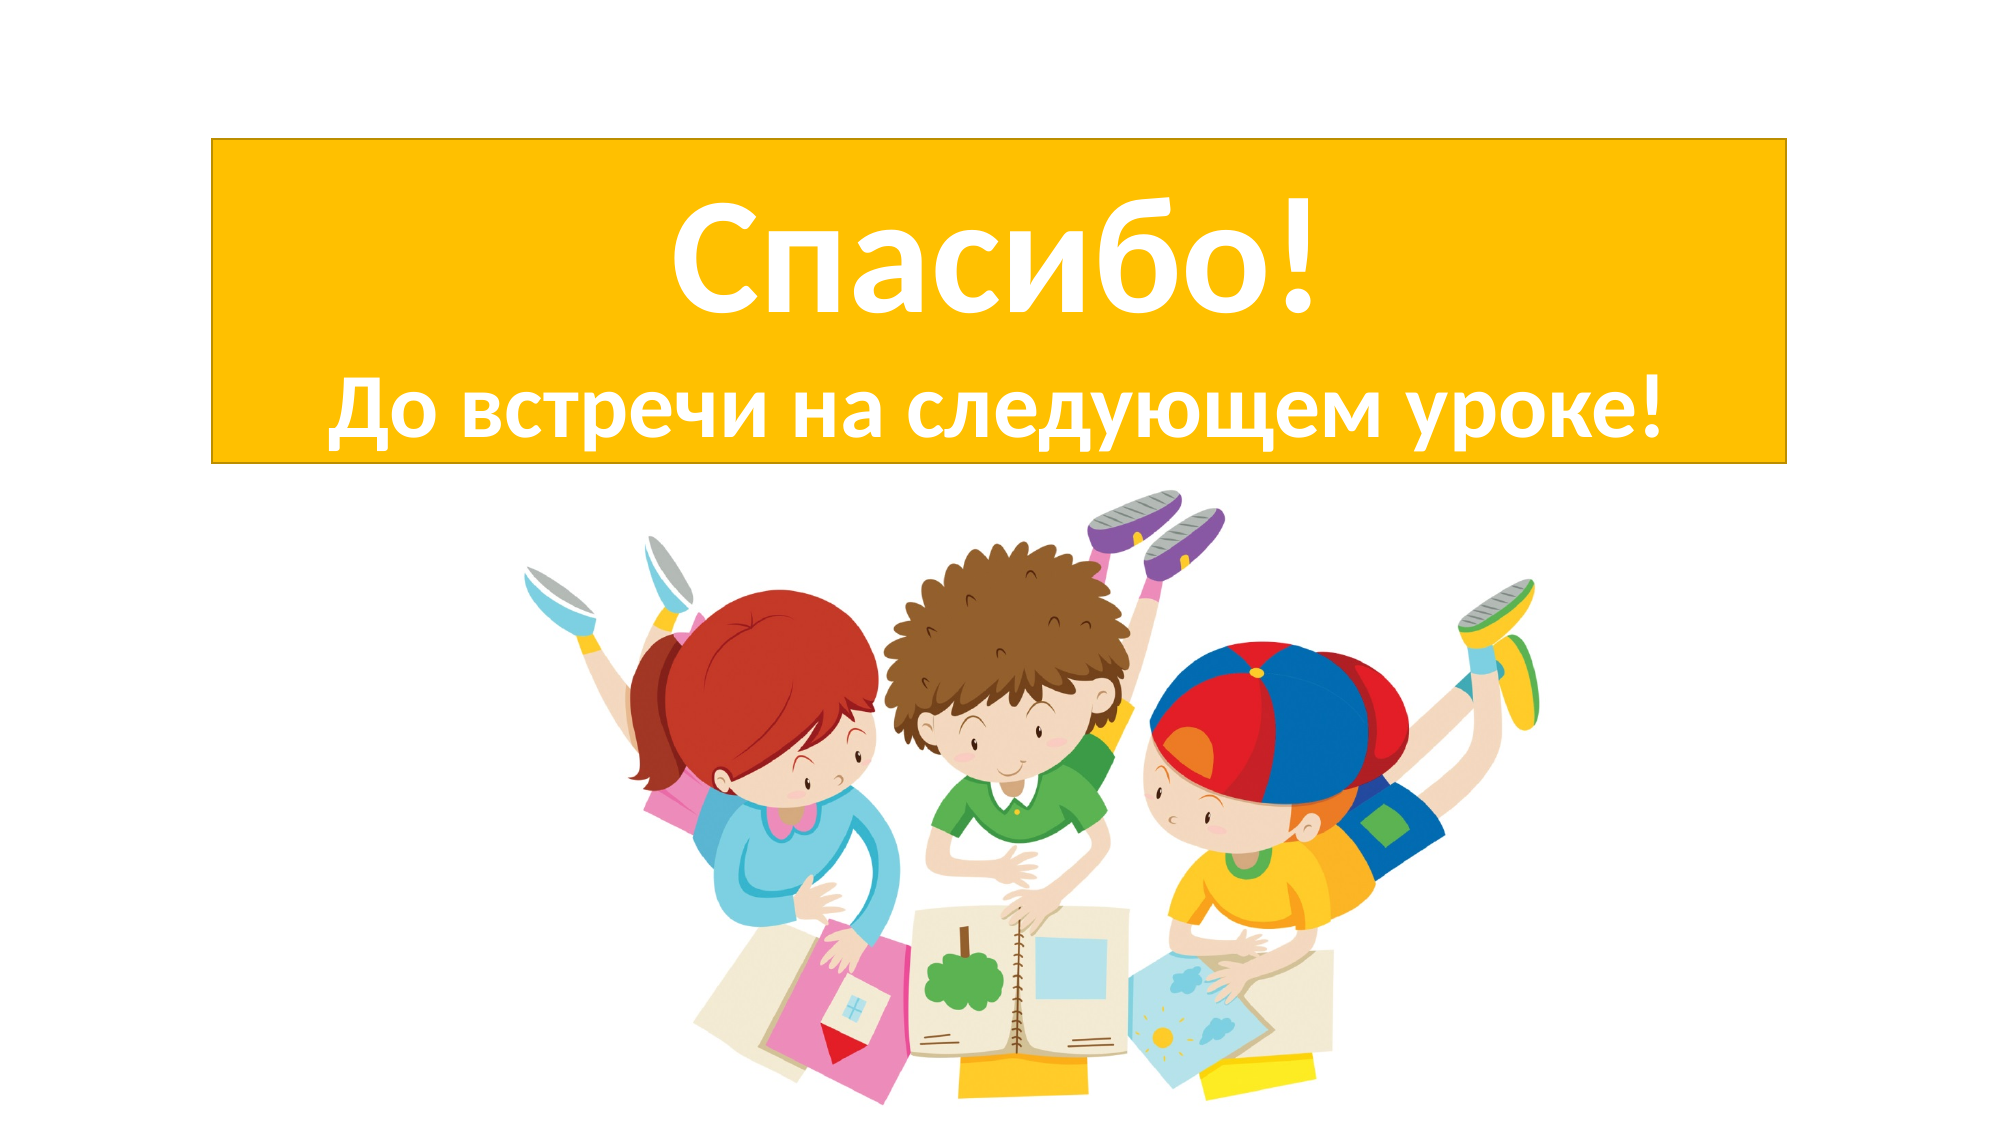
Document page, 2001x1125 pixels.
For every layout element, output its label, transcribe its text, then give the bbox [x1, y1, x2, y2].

picture [422, 466, 1576, 1125]
text_box Спасибо! До встречи на следующем уроке! [211, 138, 1787, 464]
